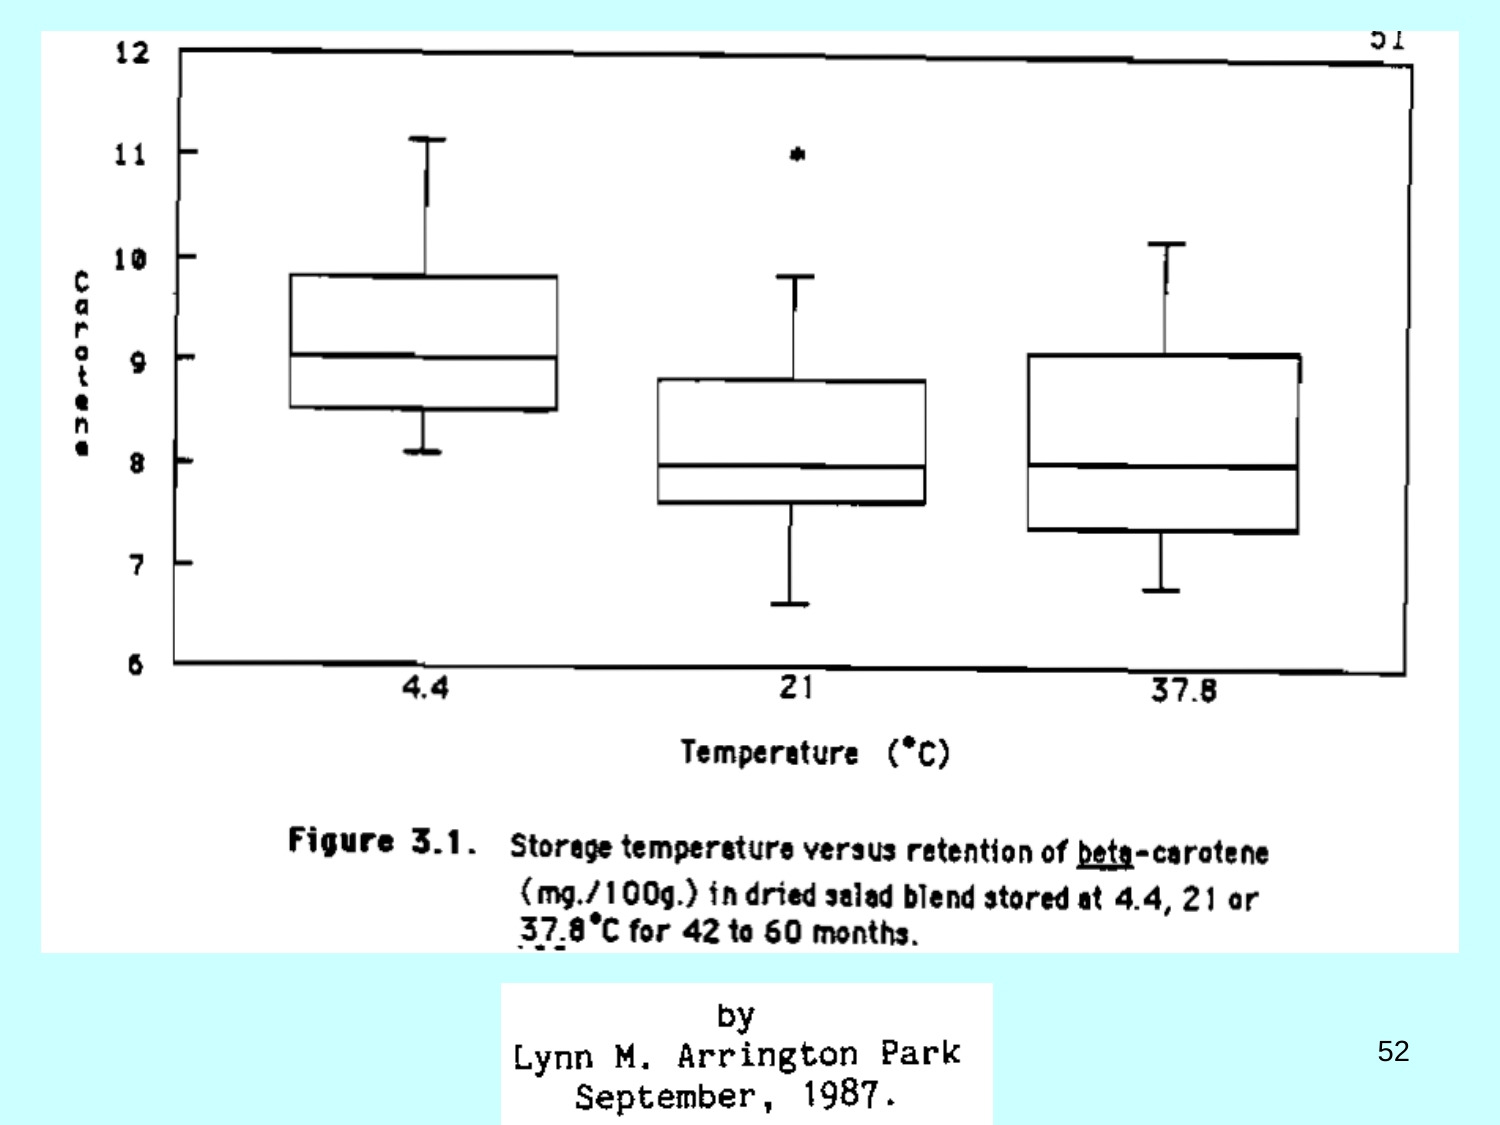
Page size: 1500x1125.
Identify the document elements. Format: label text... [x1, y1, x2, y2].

picture [501, 983, 993, 1125]
slide_number 52 [1074, 1024, 1425, 1103]
picture [40, 30, 1459, 953]
